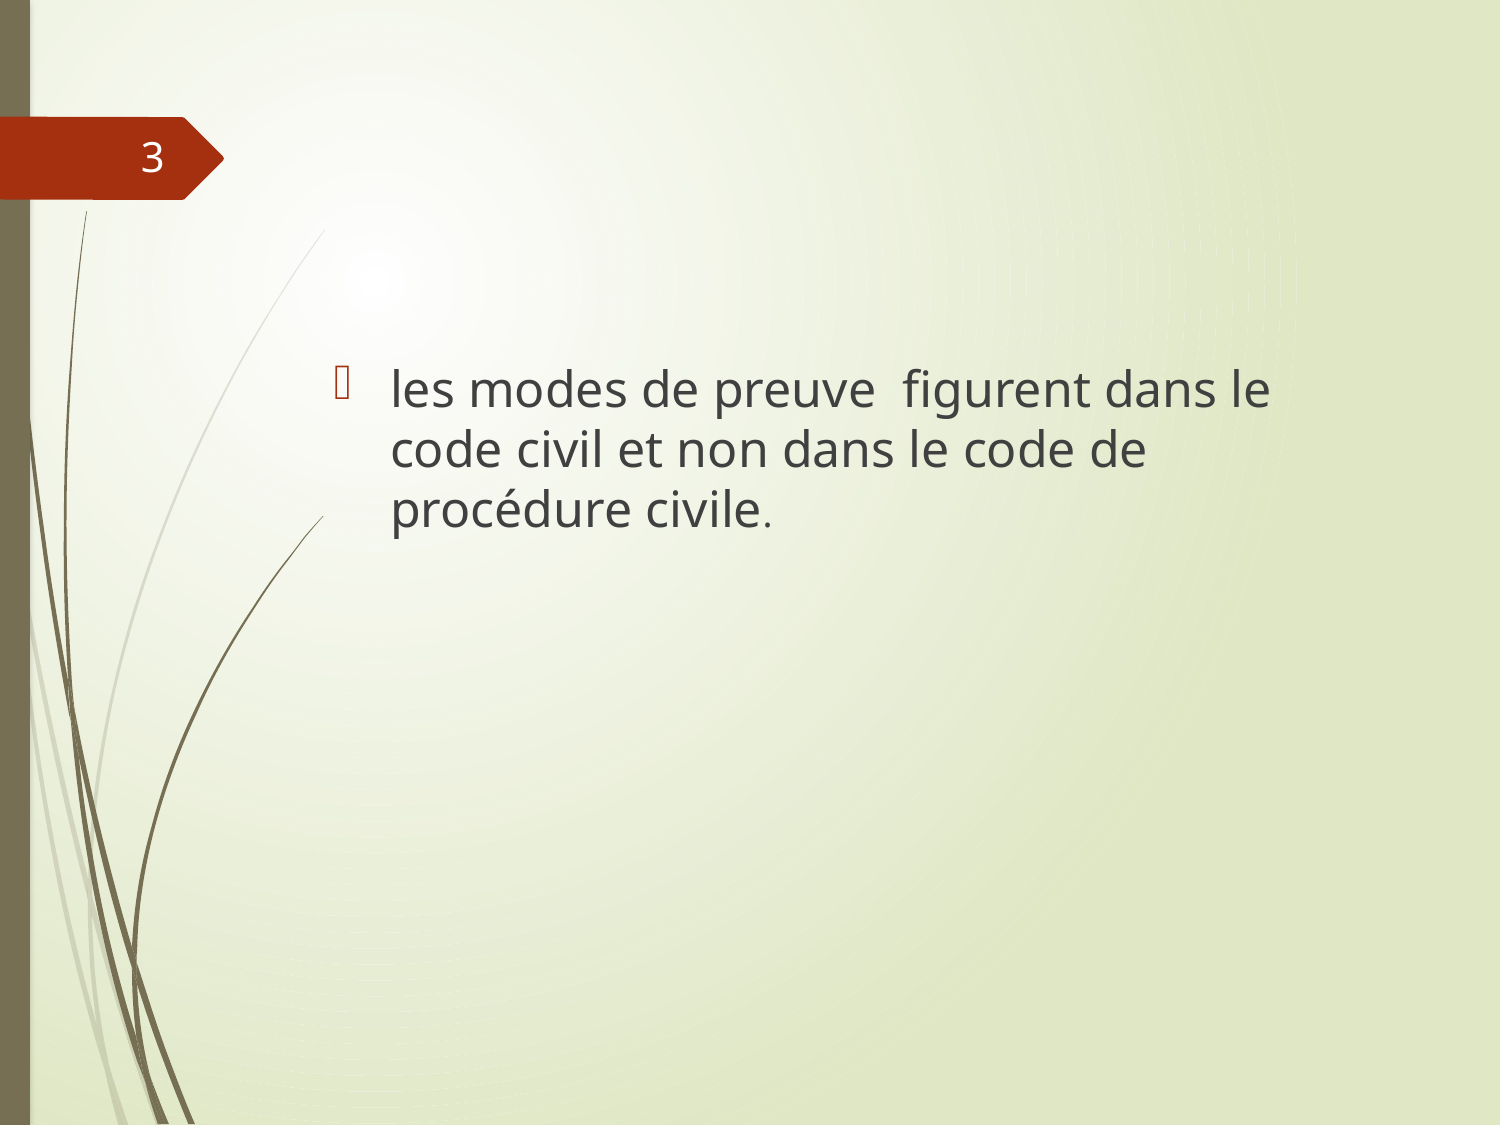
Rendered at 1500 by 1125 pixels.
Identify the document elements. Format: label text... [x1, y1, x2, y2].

list les modes de preuve figurent dans le code civil et non dans le code de procédure civile. [318, 350, 1400, 970]
slide_number 3 [83, 129, 180, 190]
